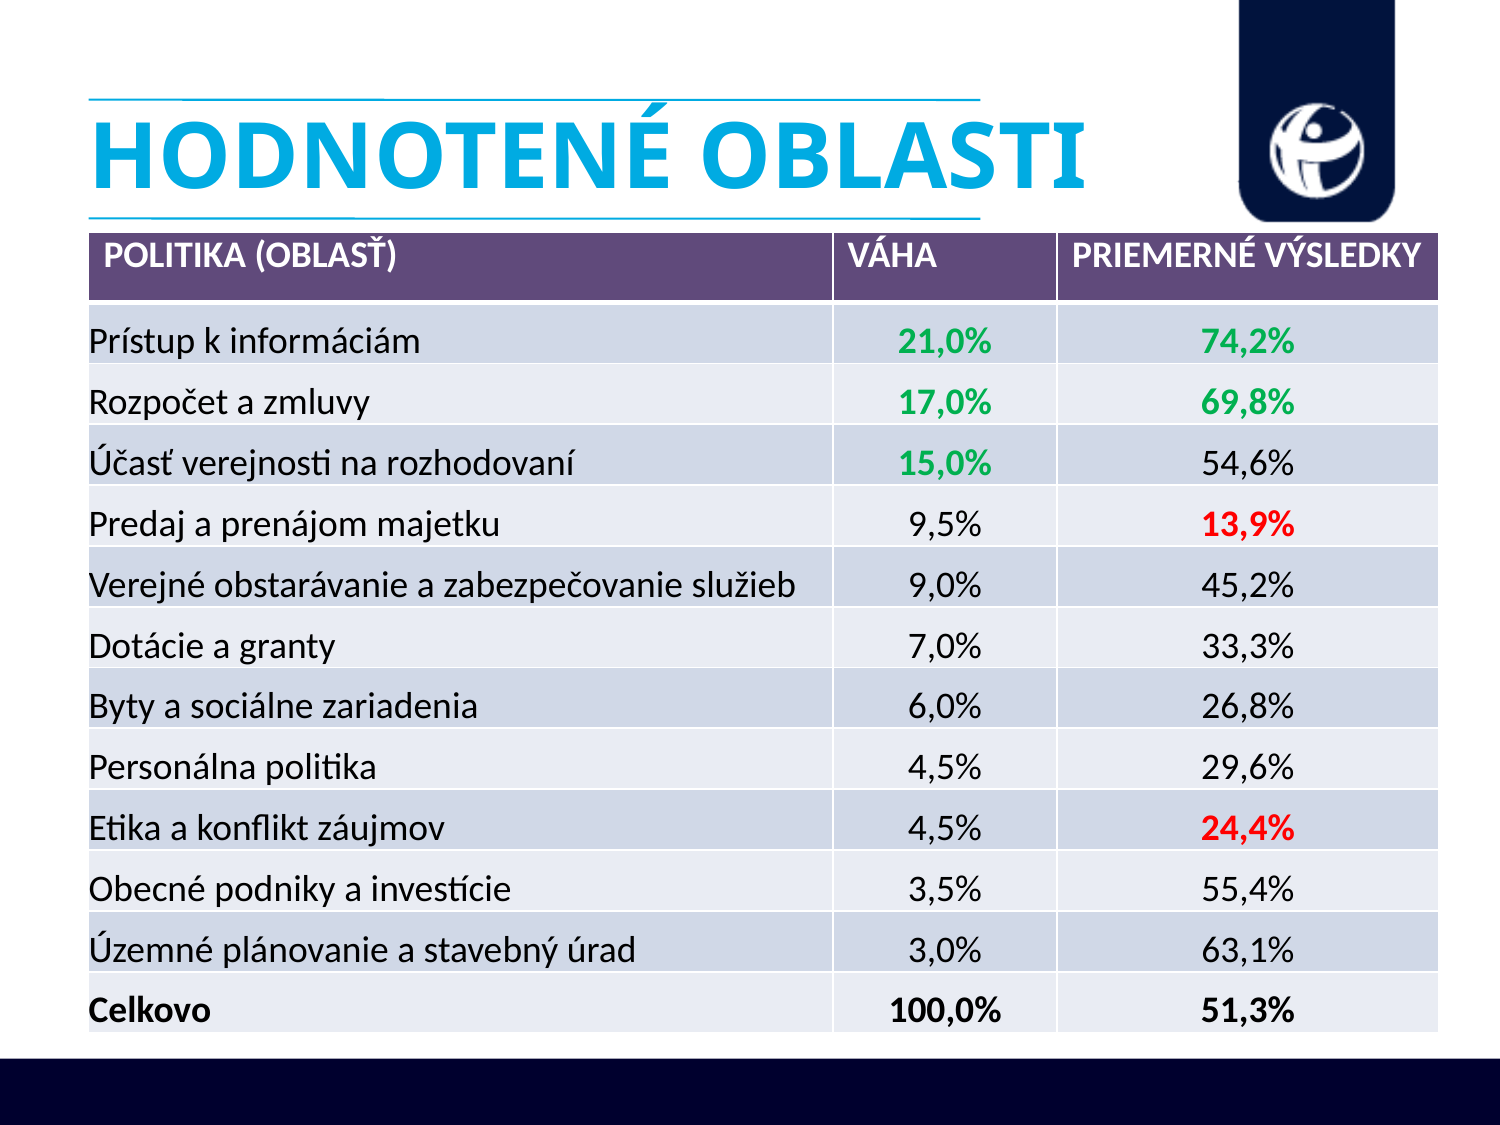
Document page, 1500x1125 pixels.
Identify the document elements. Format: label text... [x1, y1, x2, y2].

table_cell Byty a sociálne zariadenia [89, 668, 832, 727]
picture [1187, 0, 1471, 250]
table_cell 45,2% [1058, 547, 1438, 606]
table_cell 100,0% [834, 973, 1056, 1032]
table_header VÁHA [834, 233, 1056, 300]
table_cell Verejné obstarávanie a zabezpečovanie služieb [89, 547, 832, 606]
table_cell 6,0% [834, 668, 1056, 727]
table_cell Rozpočet a zmluvy [89, 364, 832, 423]
table_cell Predaj a prenájom majetku [89, 486, 832, 545]
table_cell 29,6% [1058, 729, 1438, 788]
table_cell 15,0% [834, 425, 1056, 484]
table_cell 69,8% [1058, 364, 1438, 423]
table_header POLITIKA (OBLASŤ) [89, 233, 832, 300]
table_cell 4,5% [834, 729, 1056, 788]
table_cell Celkovo [89, 973, 832, 1032]
table_cell 9,5% [834, 486, 1056, 545]
table_cell 63,1% [1058, 912, 1438, 971]
table_cell 4,5% [834, 790, 1056, 849]
table_cell 21,0% [834, 305, 1056, 363]
table_cell 74,2% [1058, 305, 1438, 363]
table_cell 3,0% [834, 912, 1056, 971]
table_cell 9,0% [834, 547, 1056, 606]
table_cell Personálna politika [89, 729, 832, 788]
table_cell Prístup k informáciám [89, 305, 832, 363]
table_header PRIEMERNÉ VÝSLEDKY [1058, 233, 1438, 300]
table_cell Účasť verejnosti na rozhodovaní [89, 425, 832, 484]
table_cell Etika a konflikt záujmov [89, 790, 832, 849]
table_cell 3,5% [834, 851, 1056, 910]
table_cell 51,3% [1058, 973, 1438, 1032]
table_cell 13,9% [1058, 486, 1438, 545]
table_cell 54,6% [1058, 425, 1438, 484]
table_cell 26,8% [1058, 668, 1438, 727]
title HODNOTENÉ OBLASTI [88, 93, 1129, 225]
table_cell 55,4% [1058, 851, 1438, 910]
table_cell Dotácie a granty [89, 608, 832, 667]
table_cell 24,4% [1058, 790, 1438, 849]
table_cell Územné plánovanie a stavebný úrad [89, 912, 832, 971]
table_cell 33,3% [1058, 608, 1438, 667]
table_cell Obecné podniky a investície [89, 851, 832, 910]
table_cell 7,0% [834, 608, 1056, 667]
table_cell 17,0% [834, 364, 1056, 423]
